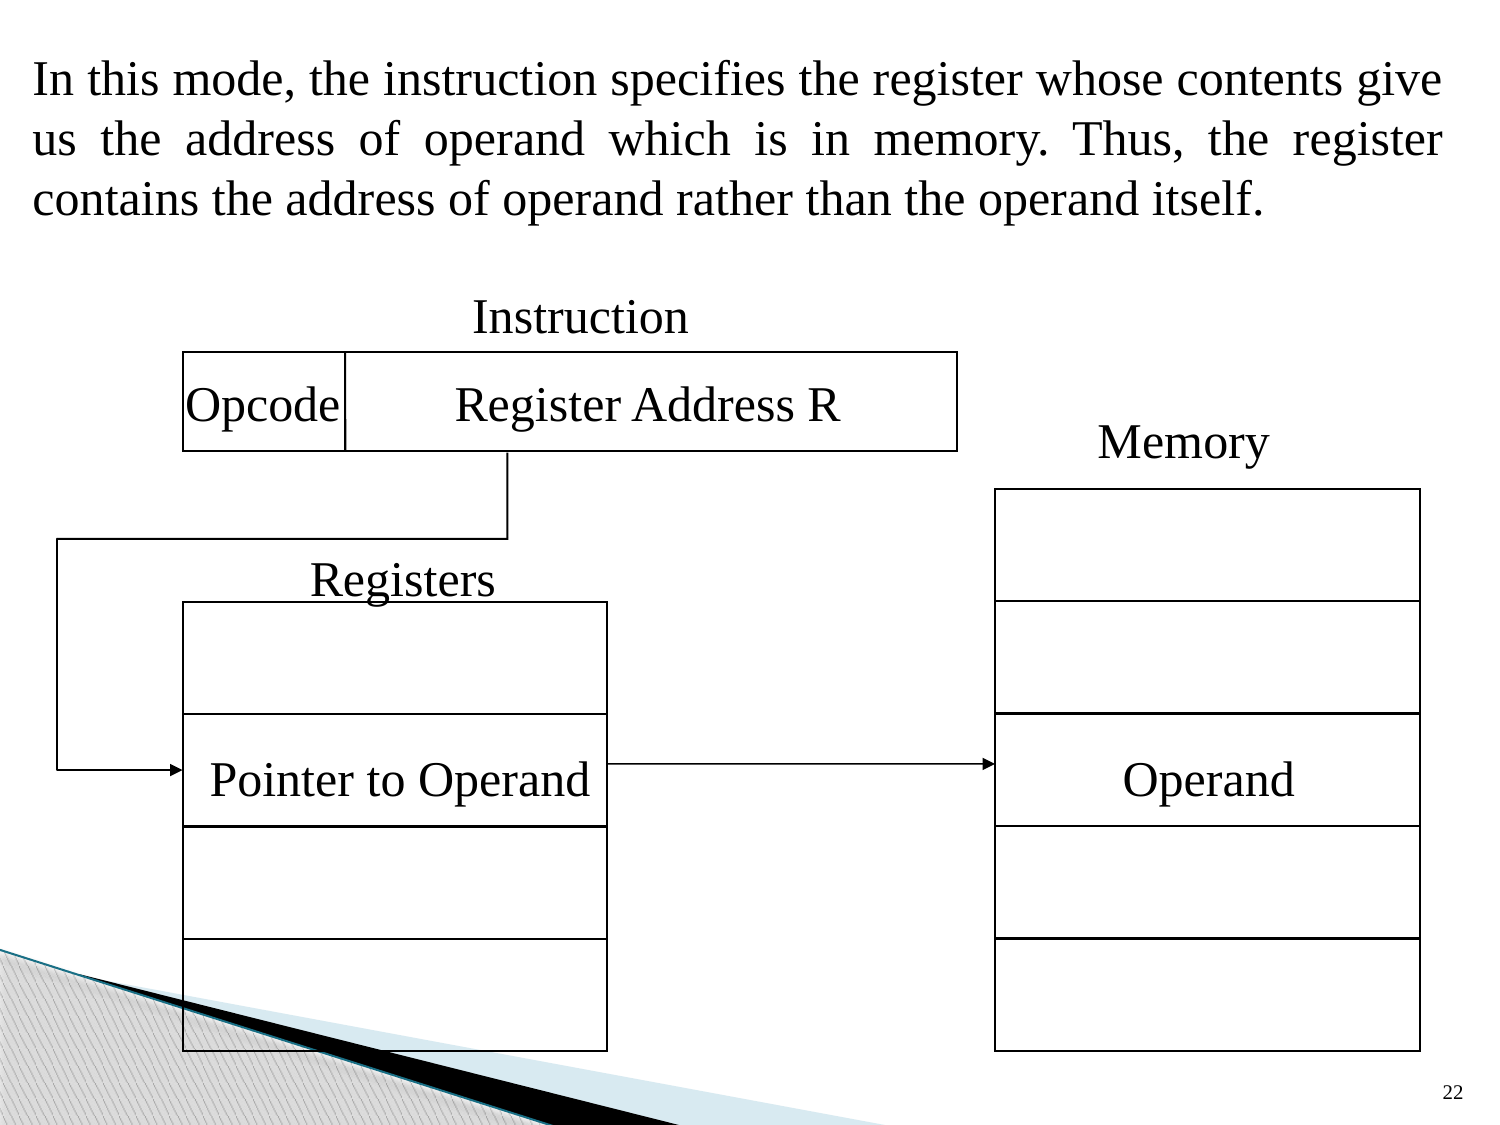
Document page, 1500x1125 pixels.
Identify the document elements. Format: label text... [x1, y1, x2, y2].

text_box In this mode, the instruction specifies the register whose contents give us the address of operand which is in memory. Thus, the register contains the address of operand rather than the operand itself. [17, 37, 1459, 233]
slide_number 22 [1418, 1051, 1479, 1112]
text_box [56, 276, 1420, 1052]
